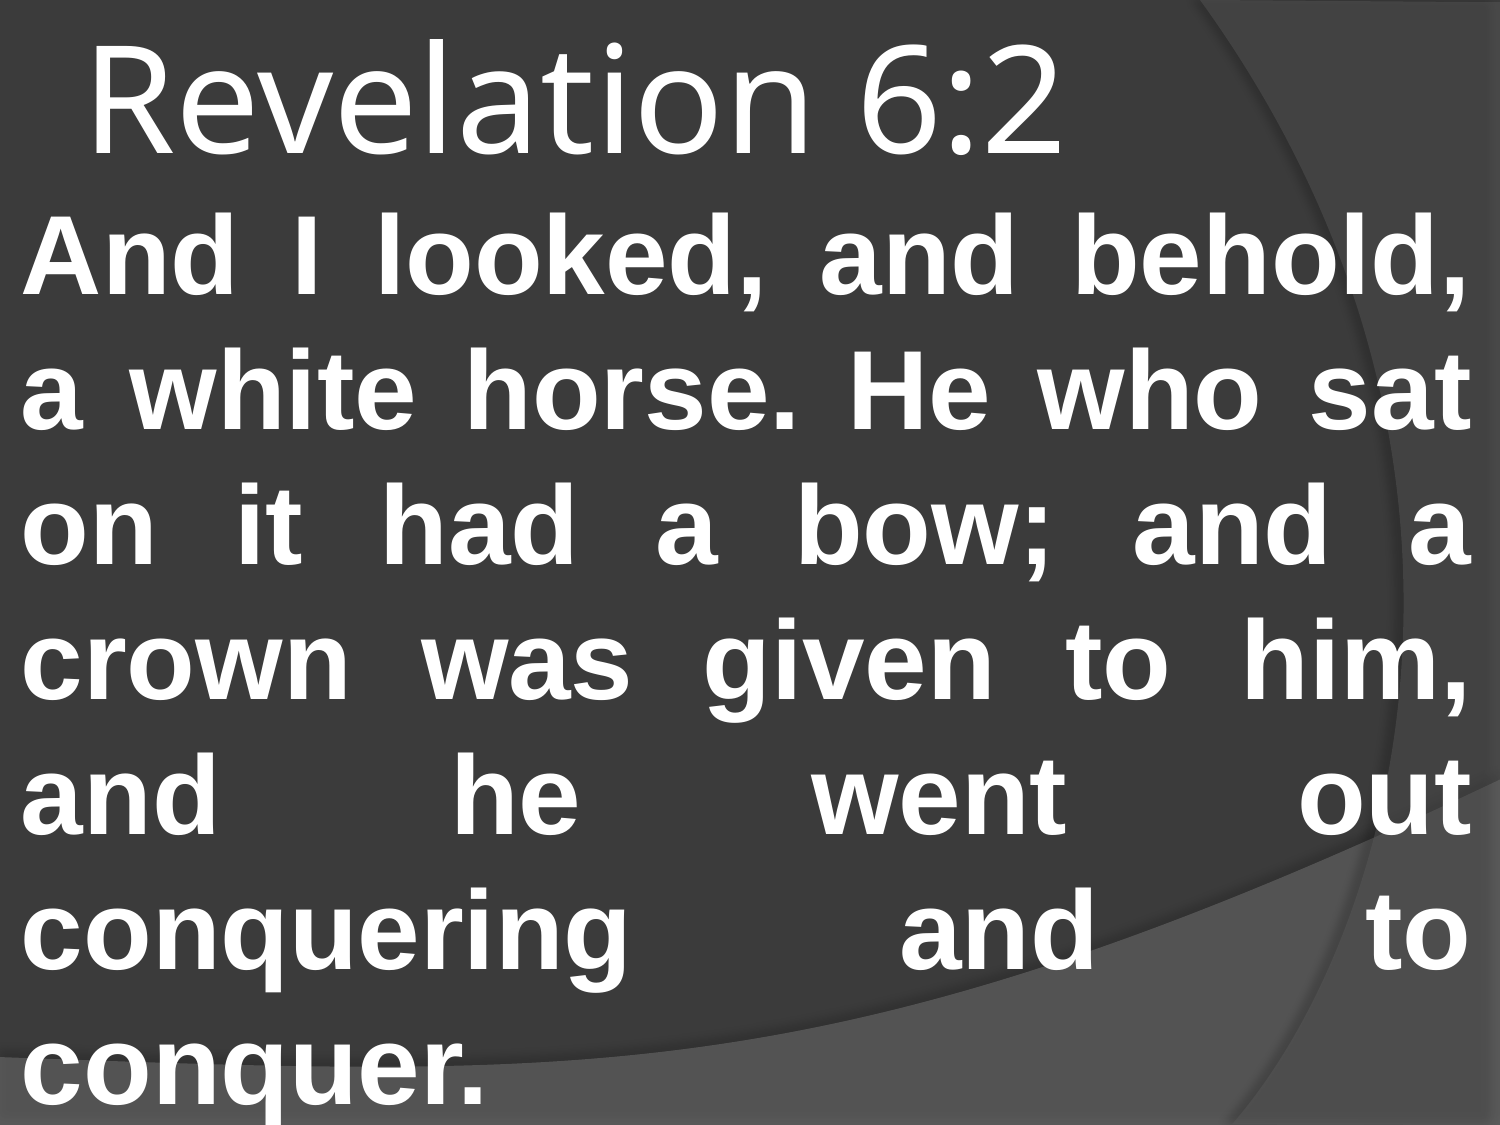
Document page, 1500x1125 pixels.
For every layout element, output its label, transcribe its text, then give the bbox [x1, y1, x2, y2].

title Revelation 6:2 [75, 0, 1300, 174]
list And I looked, and behold, a white horse. He who sat on it had a bow; and a crown was given to him, and he went out conquering and to conquer. [0, 174, 1488, 1075]
